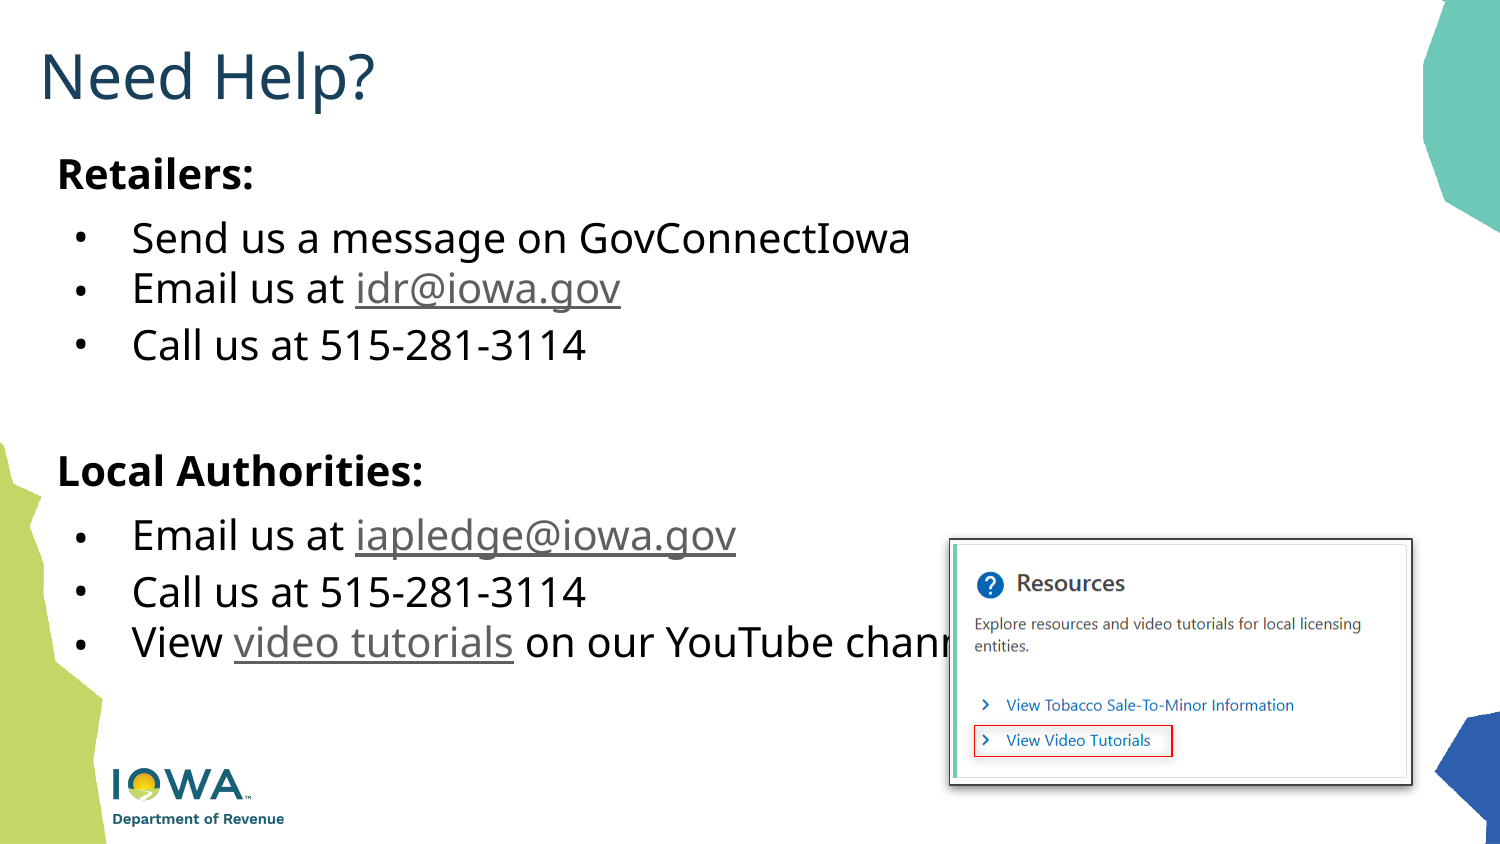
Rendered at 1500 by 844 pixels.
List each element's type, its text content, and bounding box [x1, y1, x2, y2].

picture [0, 0, 1500, 844]
list Retailers: Send us a message on GovConnectIowa Email us at idr@iowa.gov Call us at 515-281-3114 Local Authorities: Email us at iapledge@iowa.gov Call us at 515-281-3114 View video tutorials on our YouTube channel [41, 140, 1471, 698]
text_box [949, 539, 1412, 785]
title Need Help? [24, 0, 1471, 120]
